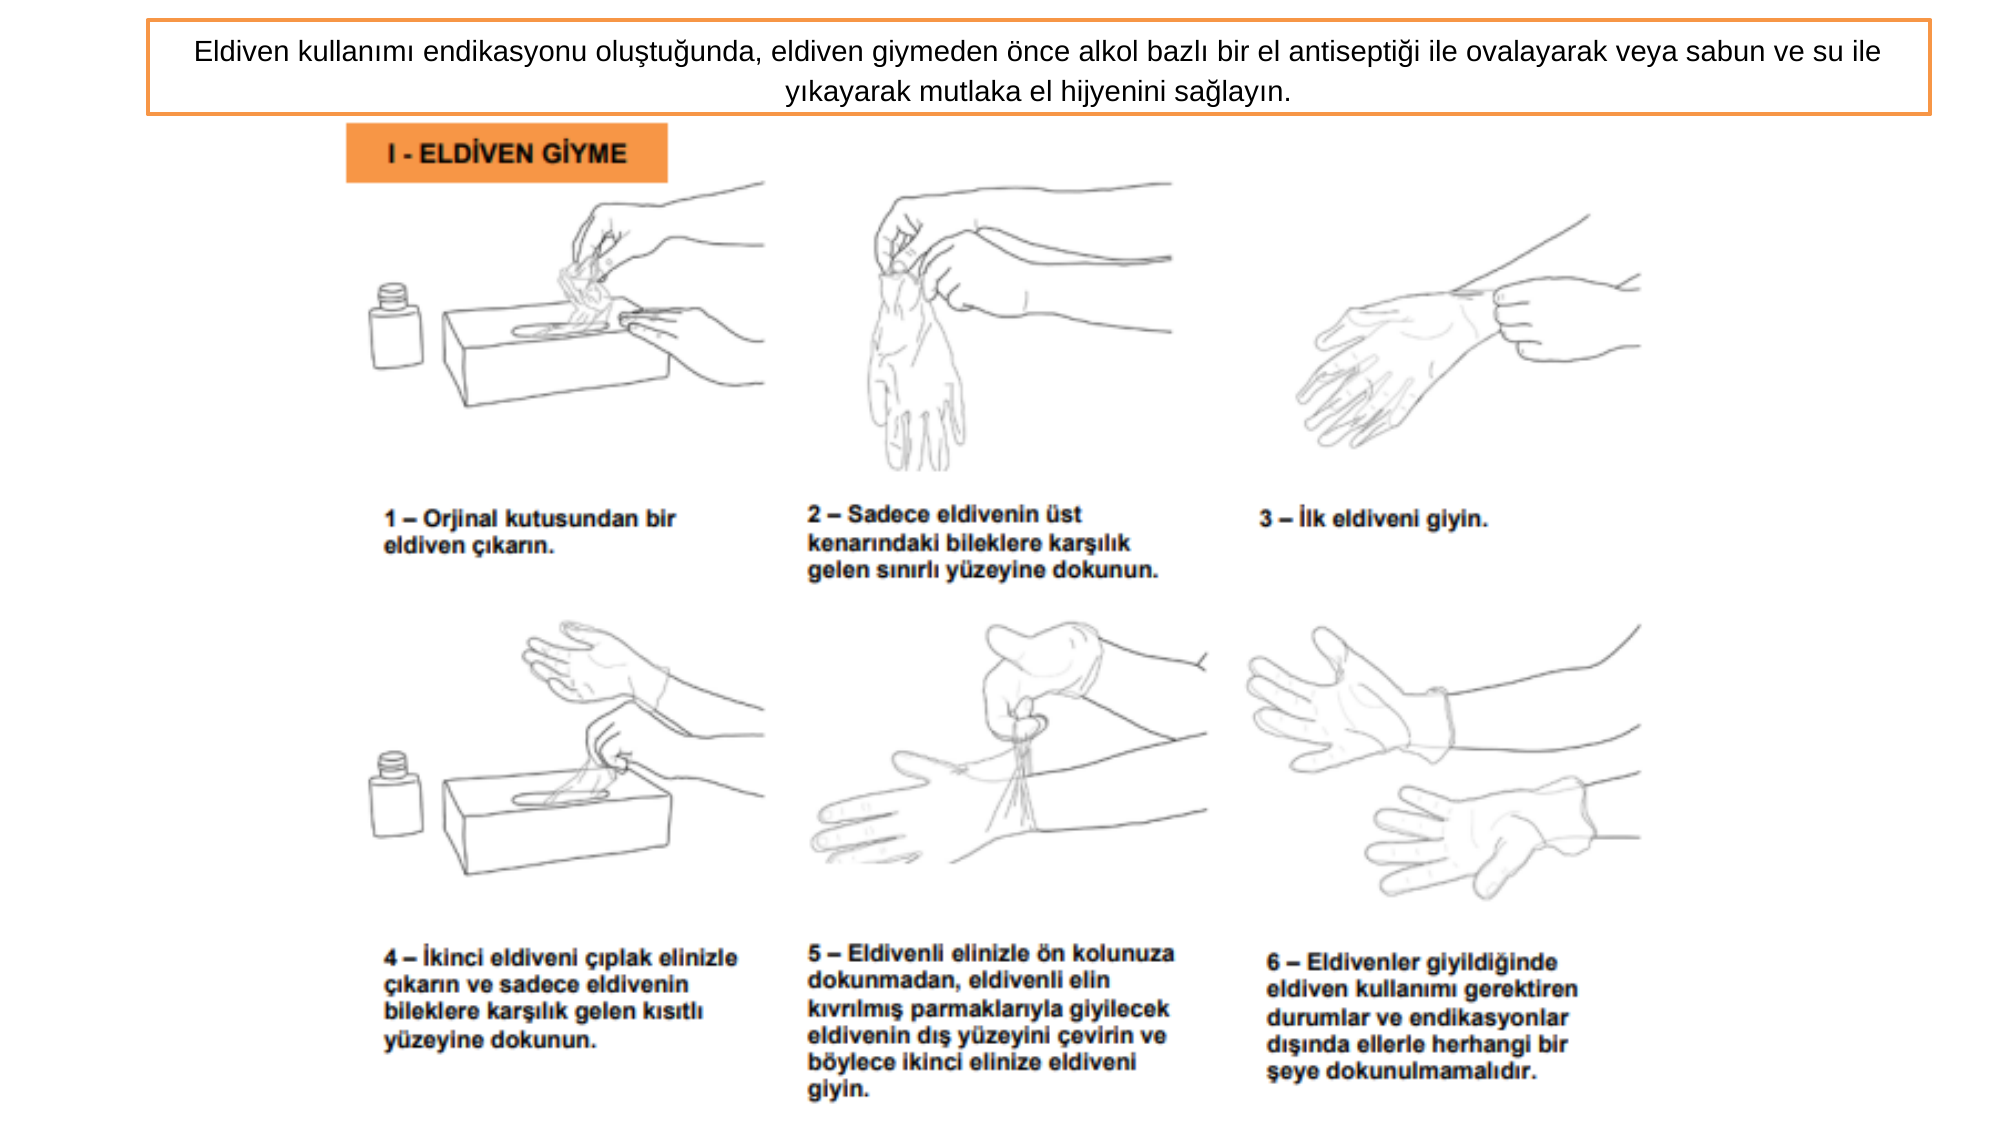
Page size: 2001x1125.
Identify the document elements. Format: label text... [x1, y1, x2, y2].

text_box Eldiven kullanımı endikasyonu oluştuğunda, eldiven giymeden önce alkol bazlı bir el antiseptiği ile ovalayarak veya sabun ve su ile yıkayarak mutlaka el hijyenini sağlayın. [147, 19, 1931, 115]
picture [267, 114, 1733, 1125]
